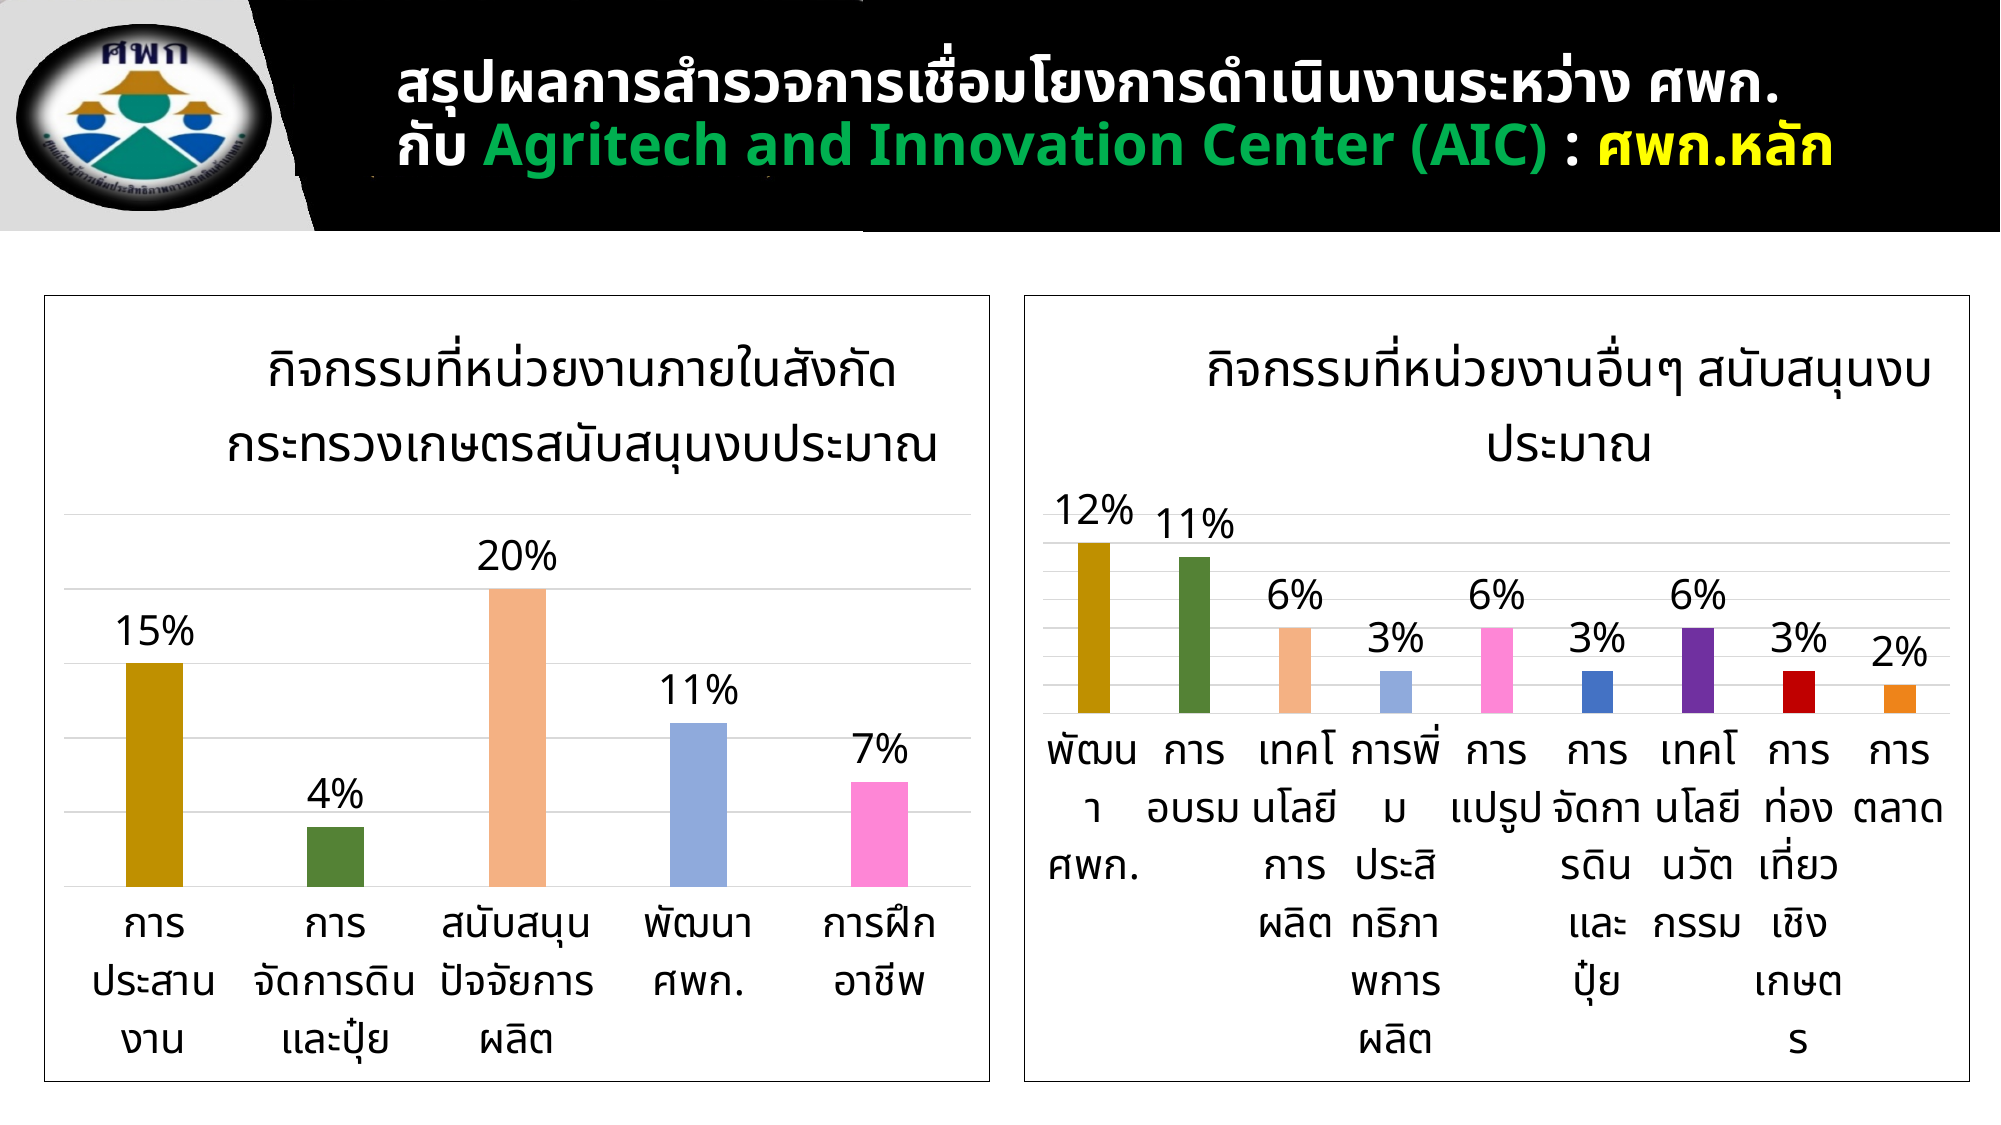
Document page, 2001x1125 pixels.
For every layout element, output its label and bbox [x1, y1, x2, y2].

chart [1024, 295, 1970, 1082]
chart [44, 295, 990, 1082]
text_box [0, 0, 2000, 231]
